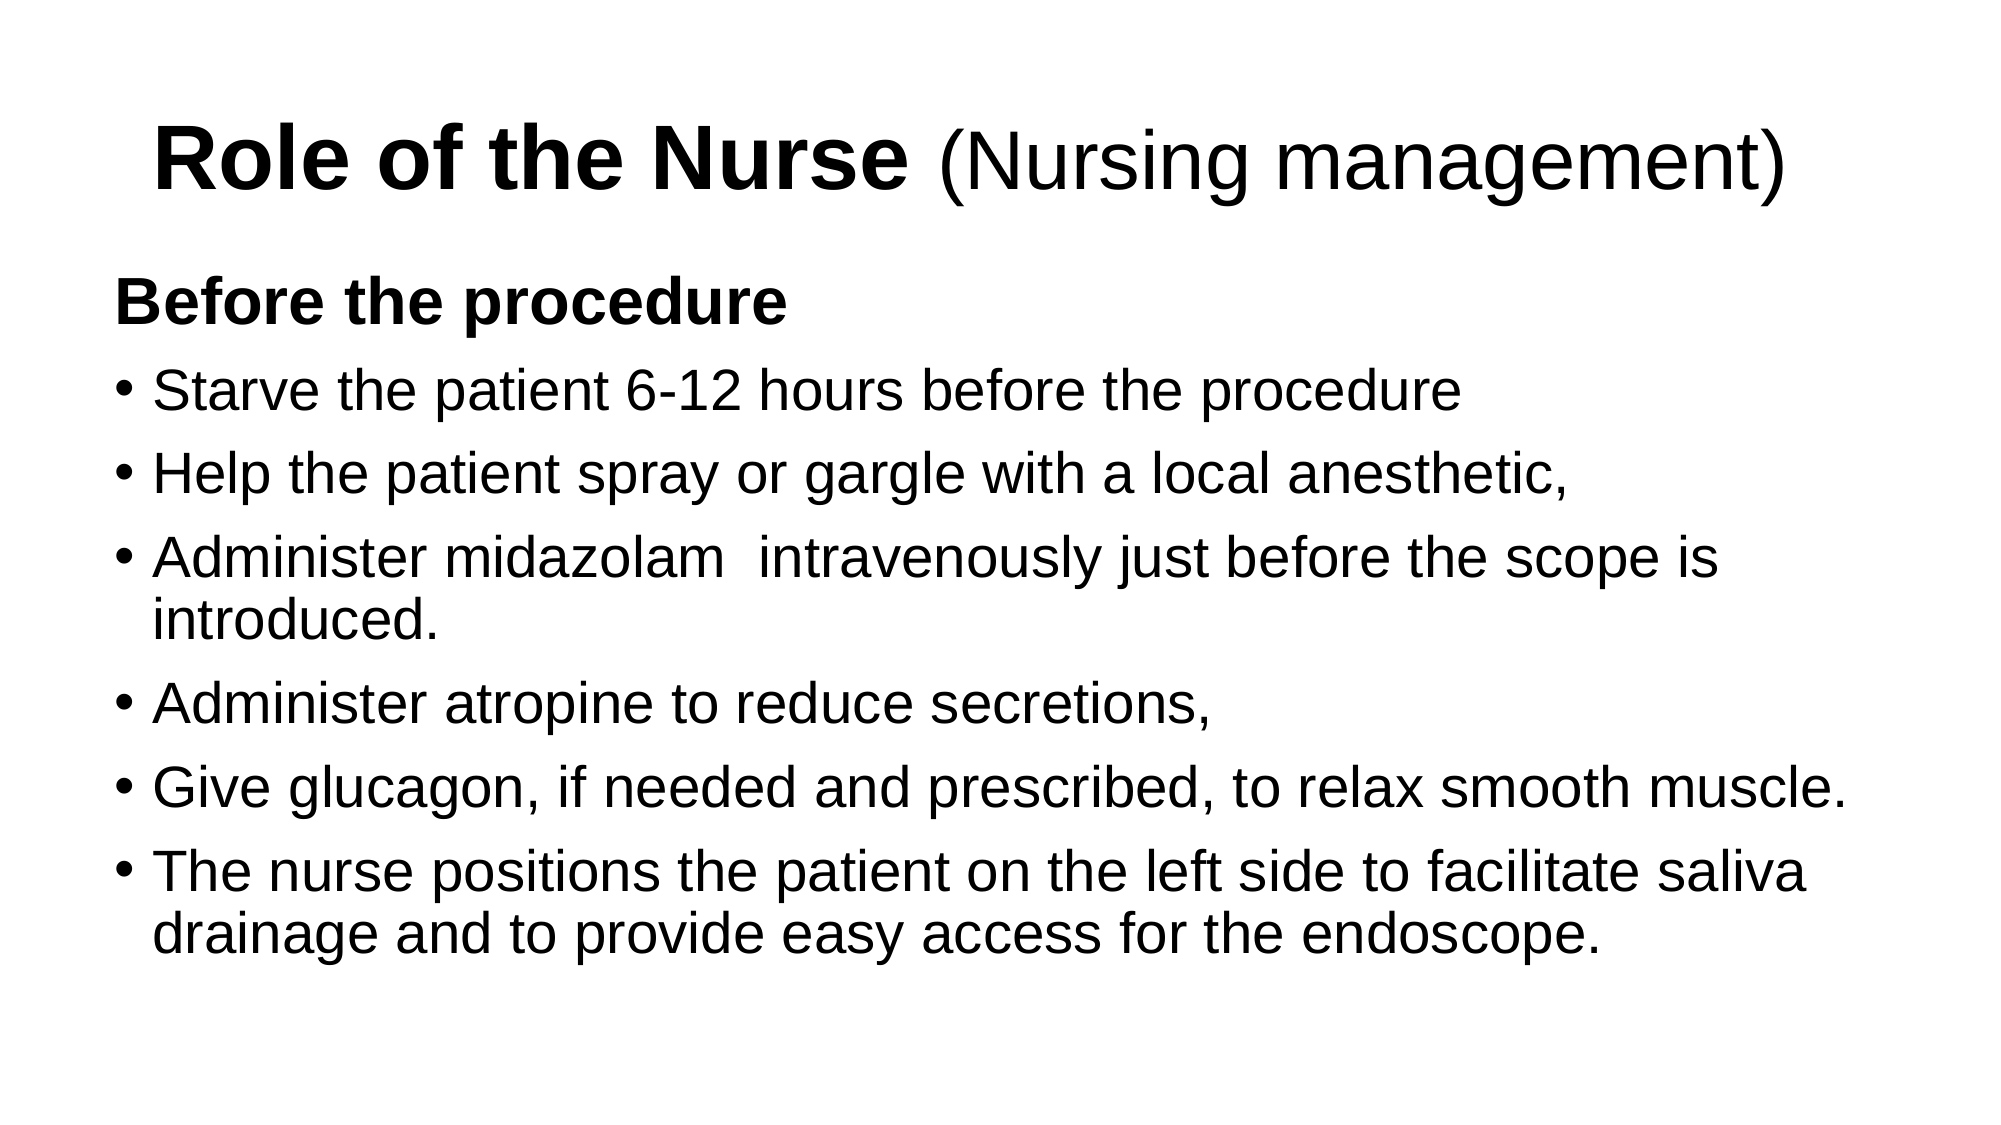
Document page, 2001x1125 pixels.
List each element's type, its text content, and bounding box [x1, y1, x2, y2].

list Before the procedure Starve the patient 6-12 hours before the procedure Help the patient spray or gargle with a local anesthetic, Administer midazolam intravenously just before the scope is introduced. Administer atropine to reduce secretions, Give glucagon, if needed and prescribed, to relax smooth muscle. The nurse positions the patient on the left side to facilitate saliva drainage and to provide easy access for the endoscope. [99, 259, 1900, 1005]
title Role of the Nurse (Nursing management) [137, 59, 1863, 259]
